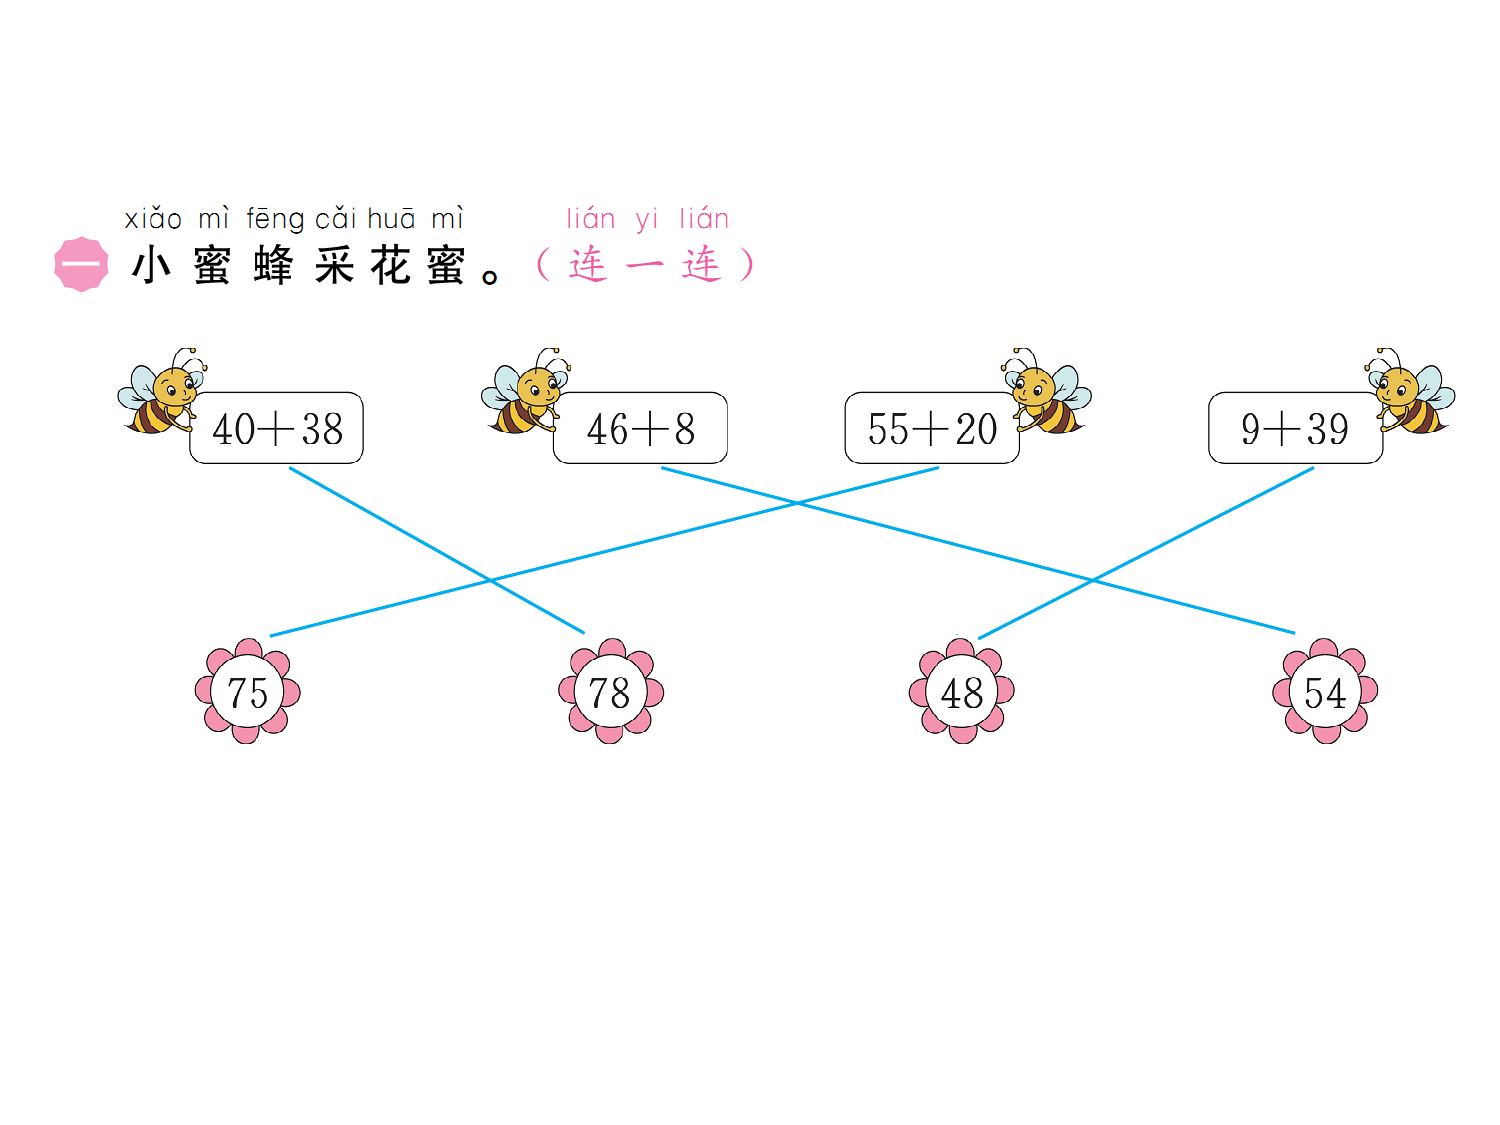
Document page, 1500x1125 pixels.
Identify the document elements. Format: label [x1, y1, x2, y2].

text_box [978, 467, 1314, 639]
text_box [939, 467, 978, 634]
picture [45, 183, 1463, 752]
text_box [269, 467, 939, 637]
